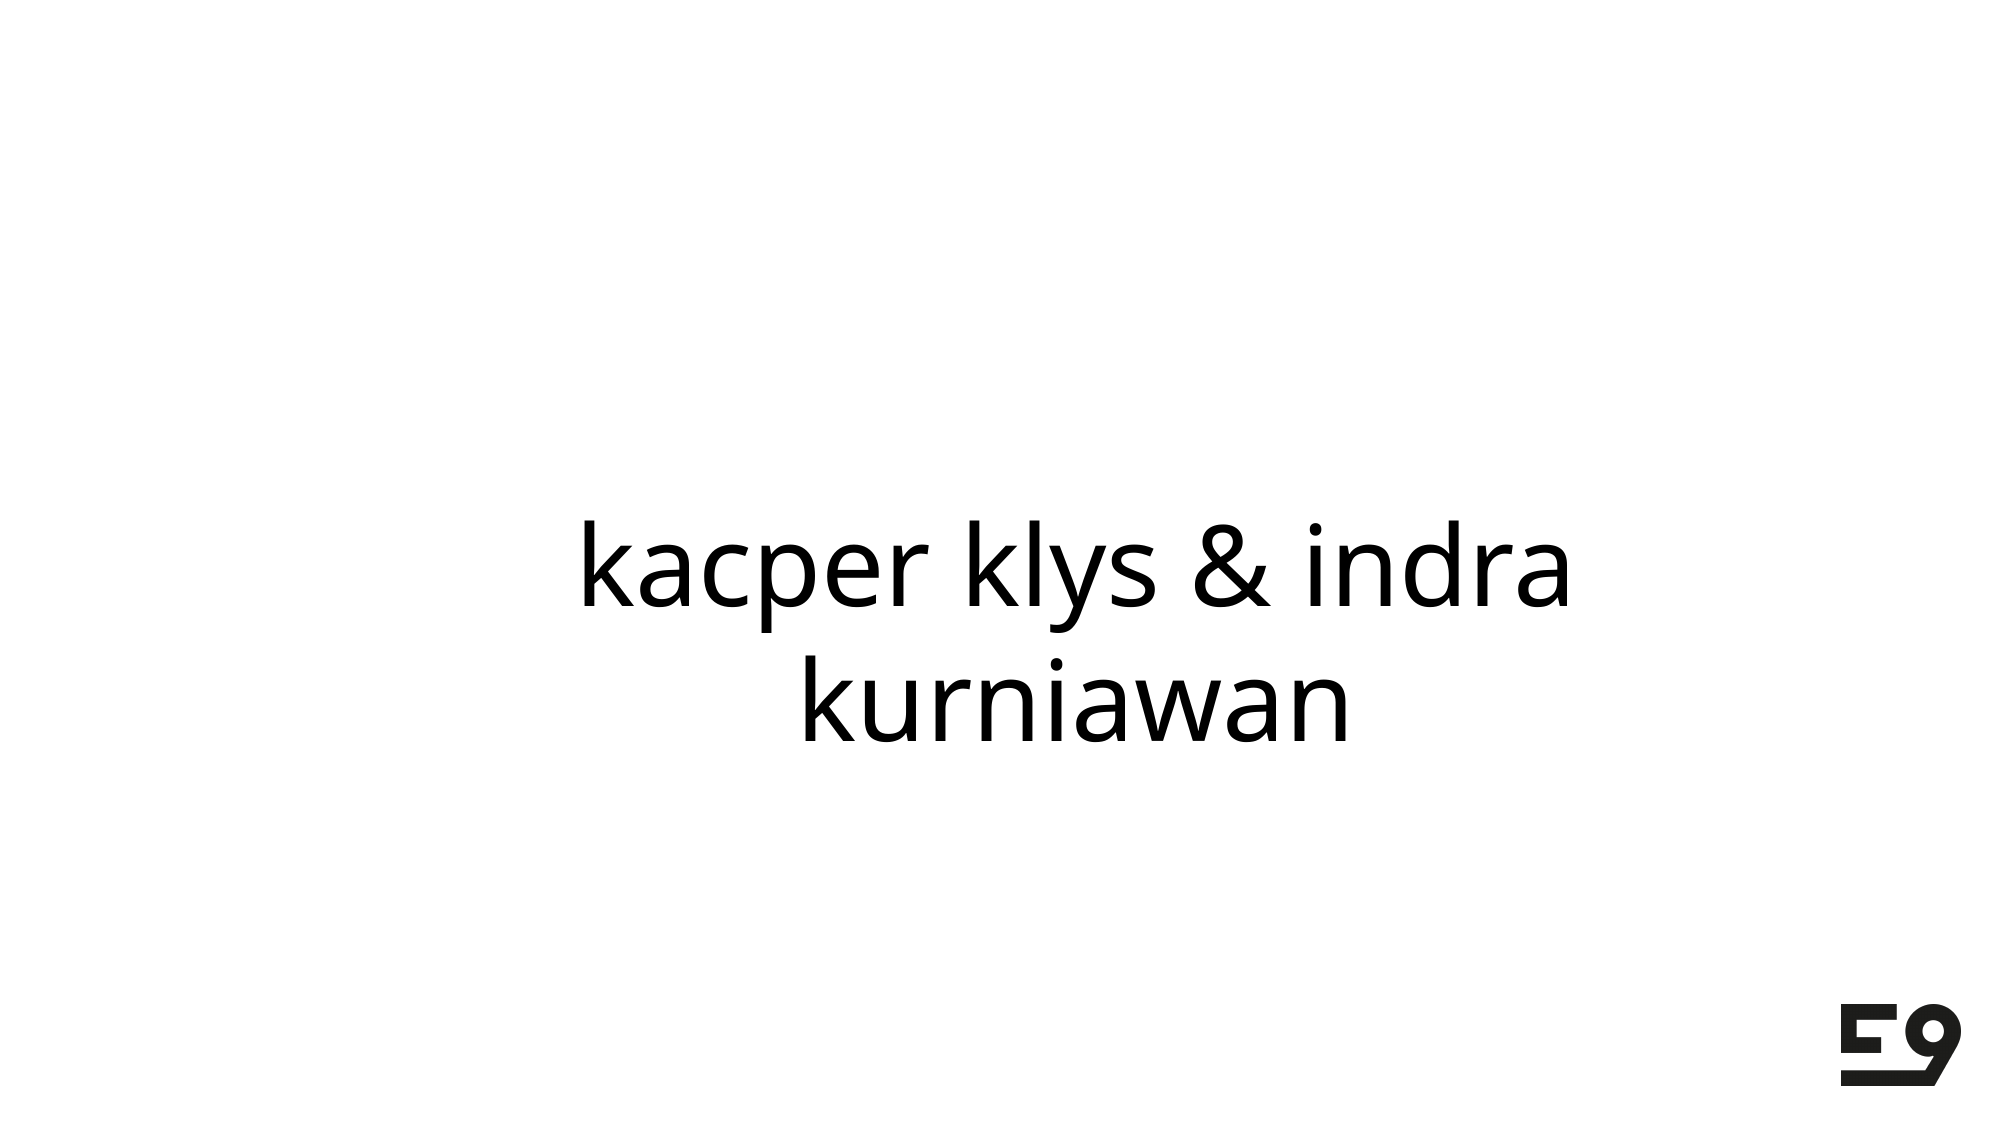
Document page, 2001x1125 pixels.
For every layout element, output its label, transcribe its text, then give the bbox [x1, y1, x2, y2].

picture [1840, 1003, 1962, 1086]
text_box kacper klys & indra kurniawan [310, 486, 1842, 772]
